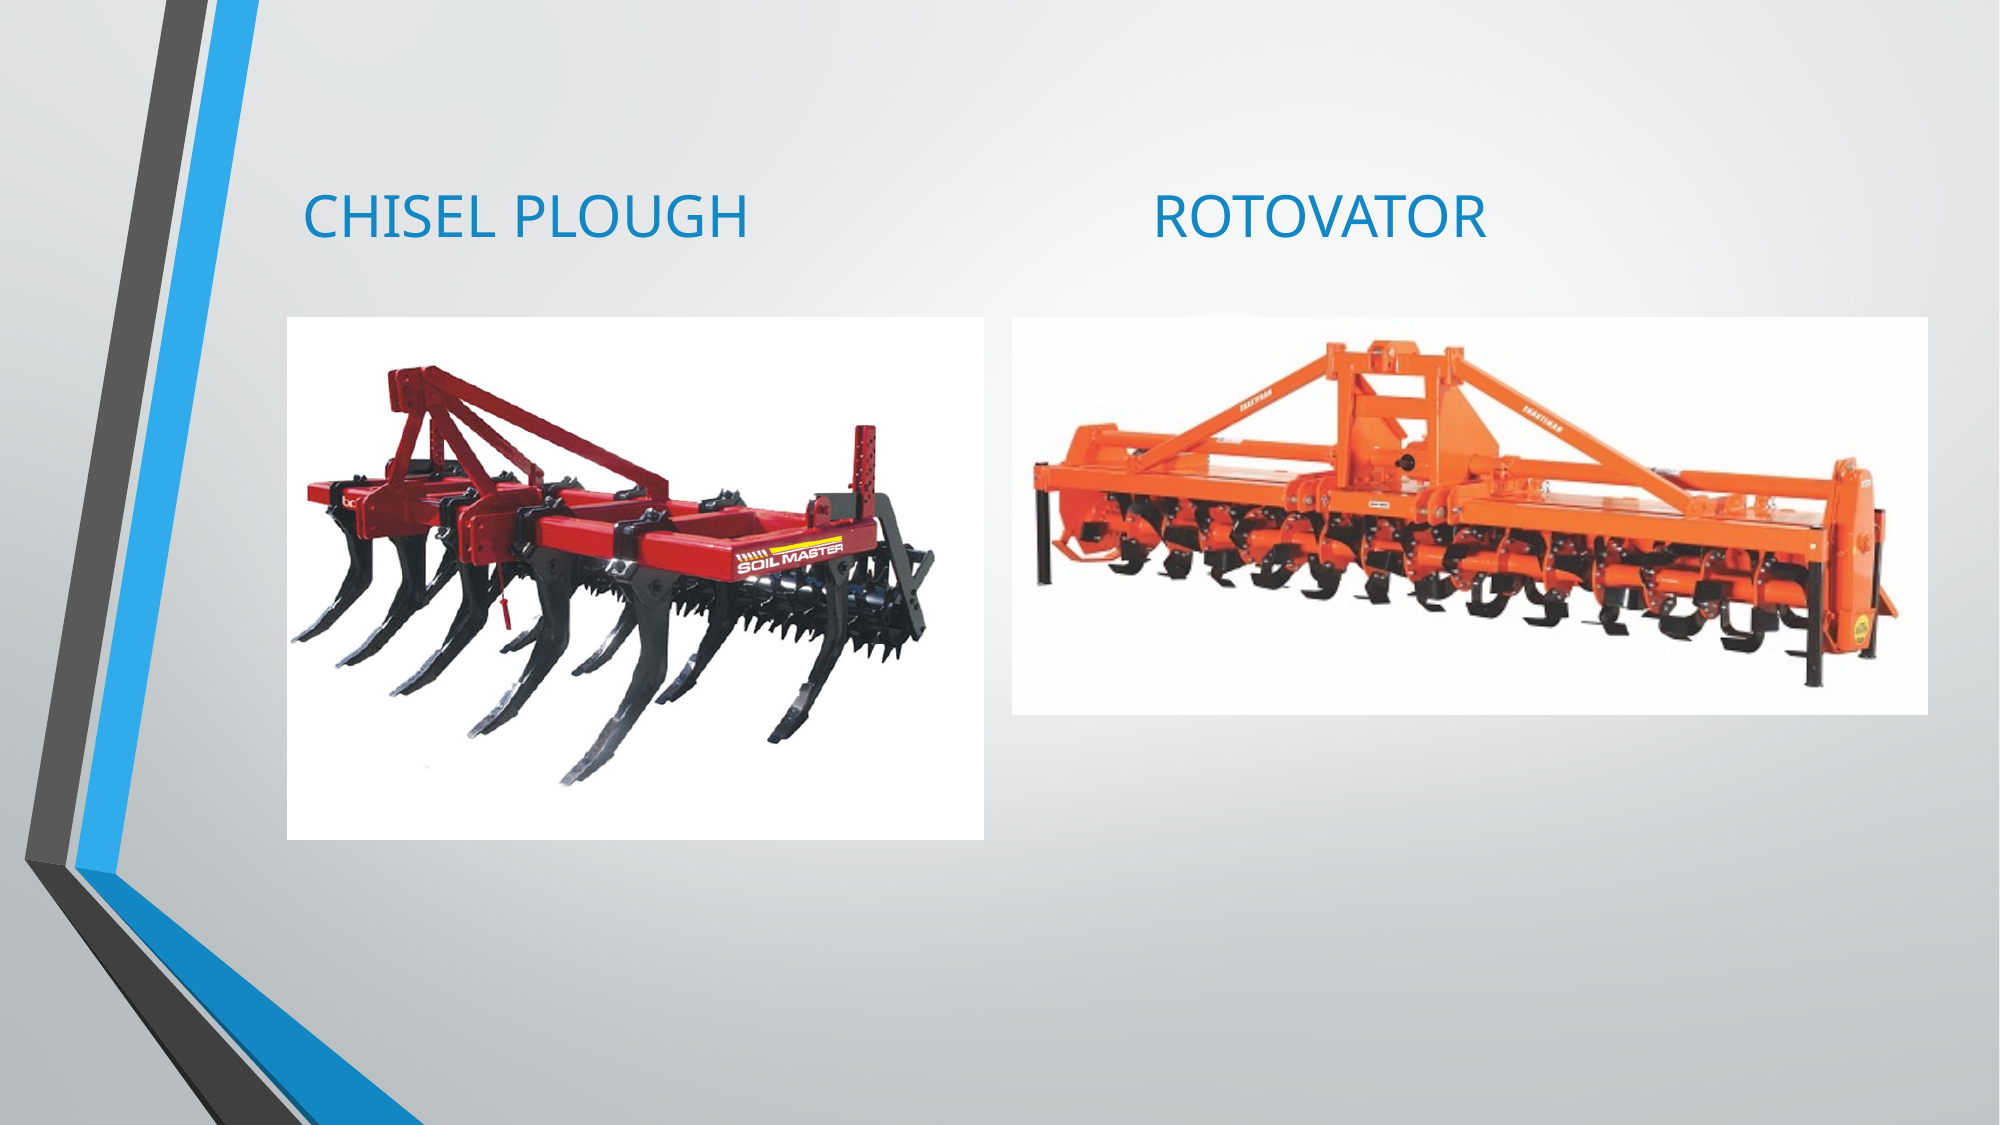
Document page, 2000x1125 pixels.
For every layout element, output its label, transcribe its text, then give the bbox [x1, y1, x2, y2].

list CHISEL PLOUGH [287, 162, 1043, 258]
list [1011, 317, 1928, 716]
list ROTOVATOR [1137, 162, 1896, 258]
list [286, 317, 984, 841]
